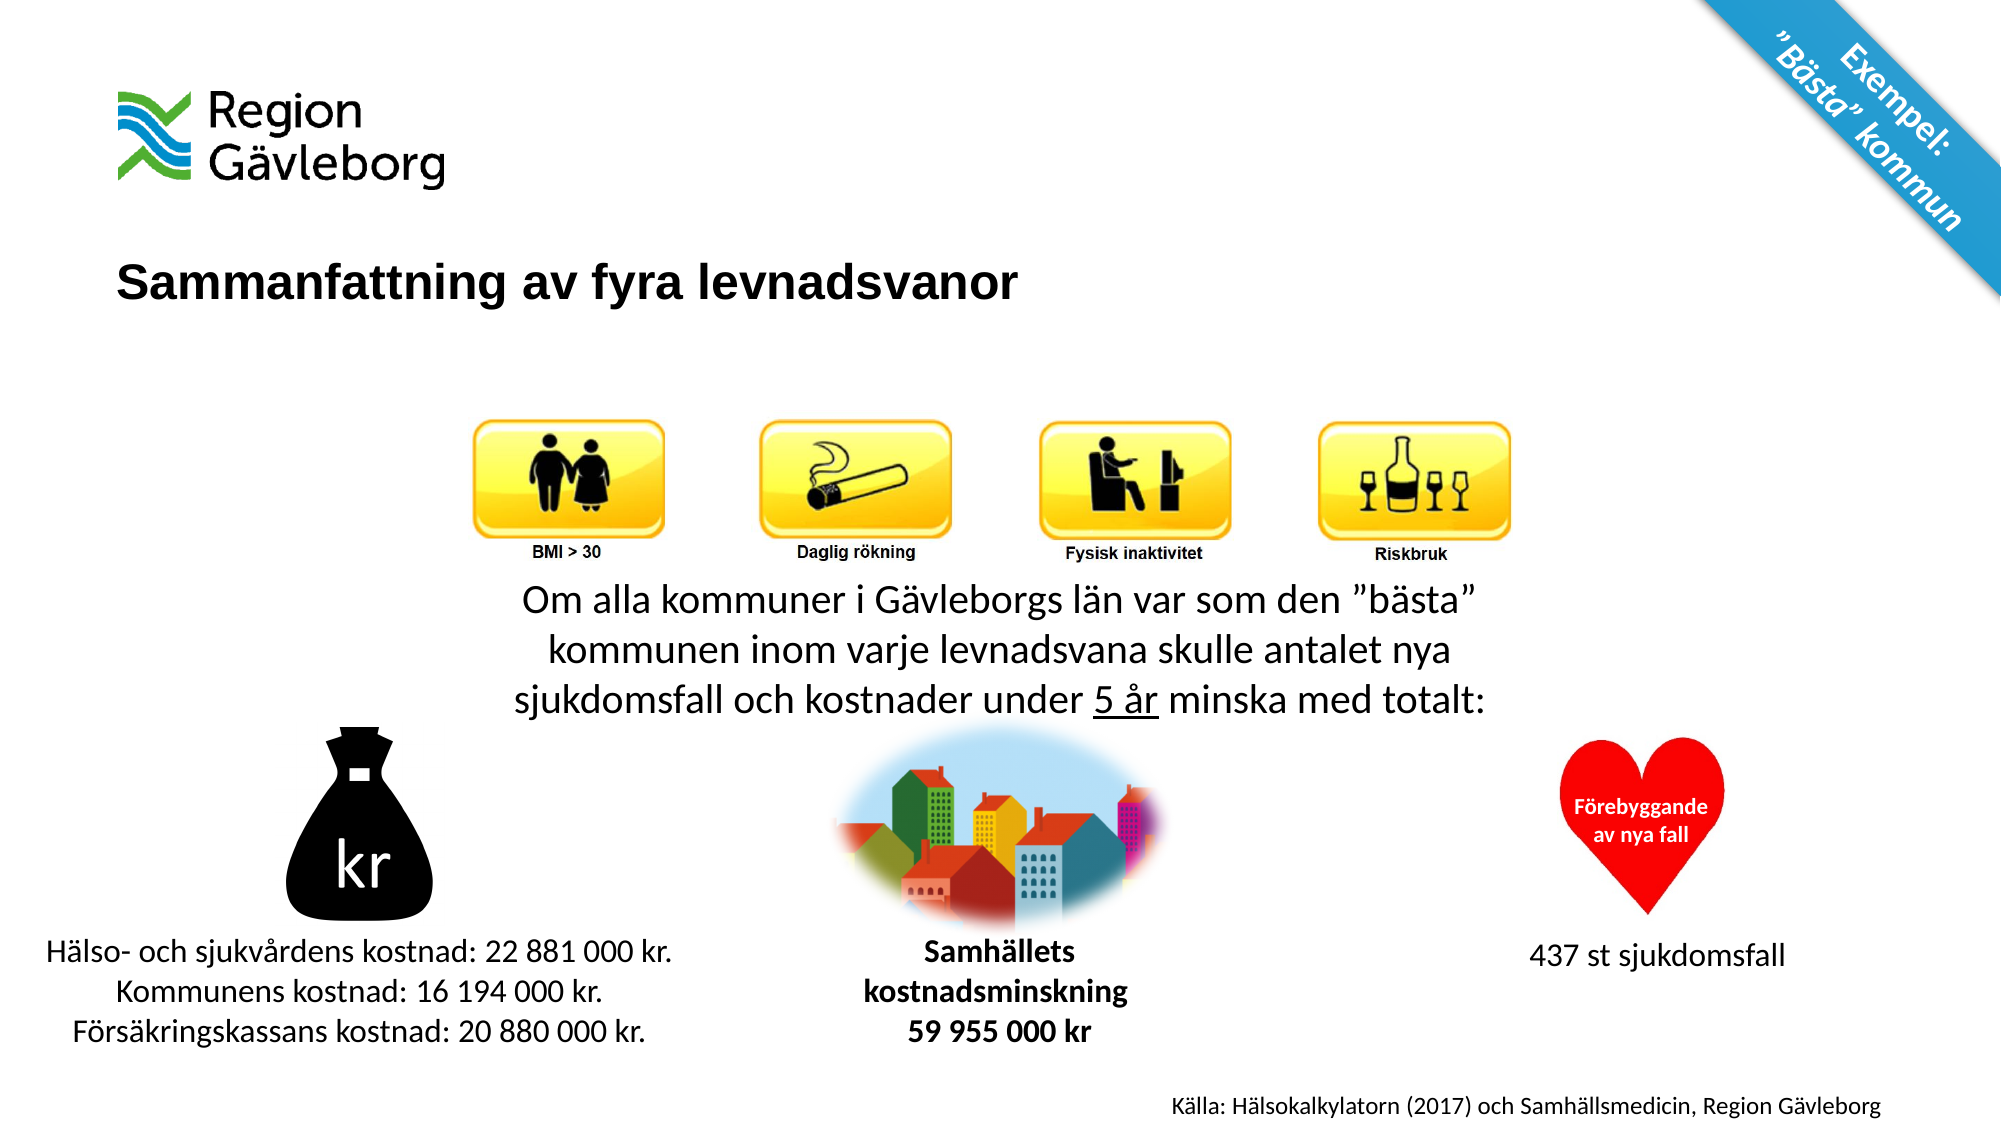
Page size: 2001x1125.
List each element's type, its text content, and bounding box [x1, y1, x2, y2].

picture [468, 417, 668, 561]
text_box Om alla kommuner i Gävleborgs län var som den ”bästa” kommunen inom varje levnadsvana skulle antalet nya sjukdomsfall och kostnader under 5 år minska med totalt: [468, 564, 1532, 730]
text_box Hälso- och sjukvårdens kostnad: 22 881 000 kr. Kommunens kostnad: 16 194 000 kr. Försäkringskassans kostnad: 20 880 000 kr. [19, 922, 701, 1057]
picture [275, 722, 445, 926]
picture [118, 91, 444, 190]
text_box Samhällets kostnadsminskning 59 955 000 kr [817, 922, 1183, 1057]
list Källa: Hälsokalkylatorn (2017) och Samhällsmedicin, Region Gävleborg [1011, 1085, 1898, 1118]
list Sammanfattning av fyra levnadsvanor [102, 248, 1898, 319]
picture [1037, 418, 1234, 565]
picture [1557, 718, 1726, 926]
text_box Exempel: ”Bästa” kommun [1704, 0, 2000, 296]
picture [823, 708, 1177, 940]
picture [751, 410, 955, 563]
text_box 437 st sjukdomsfall [1512, 925, 1804, 981]
picture [1316, 417, 1513, 563]
